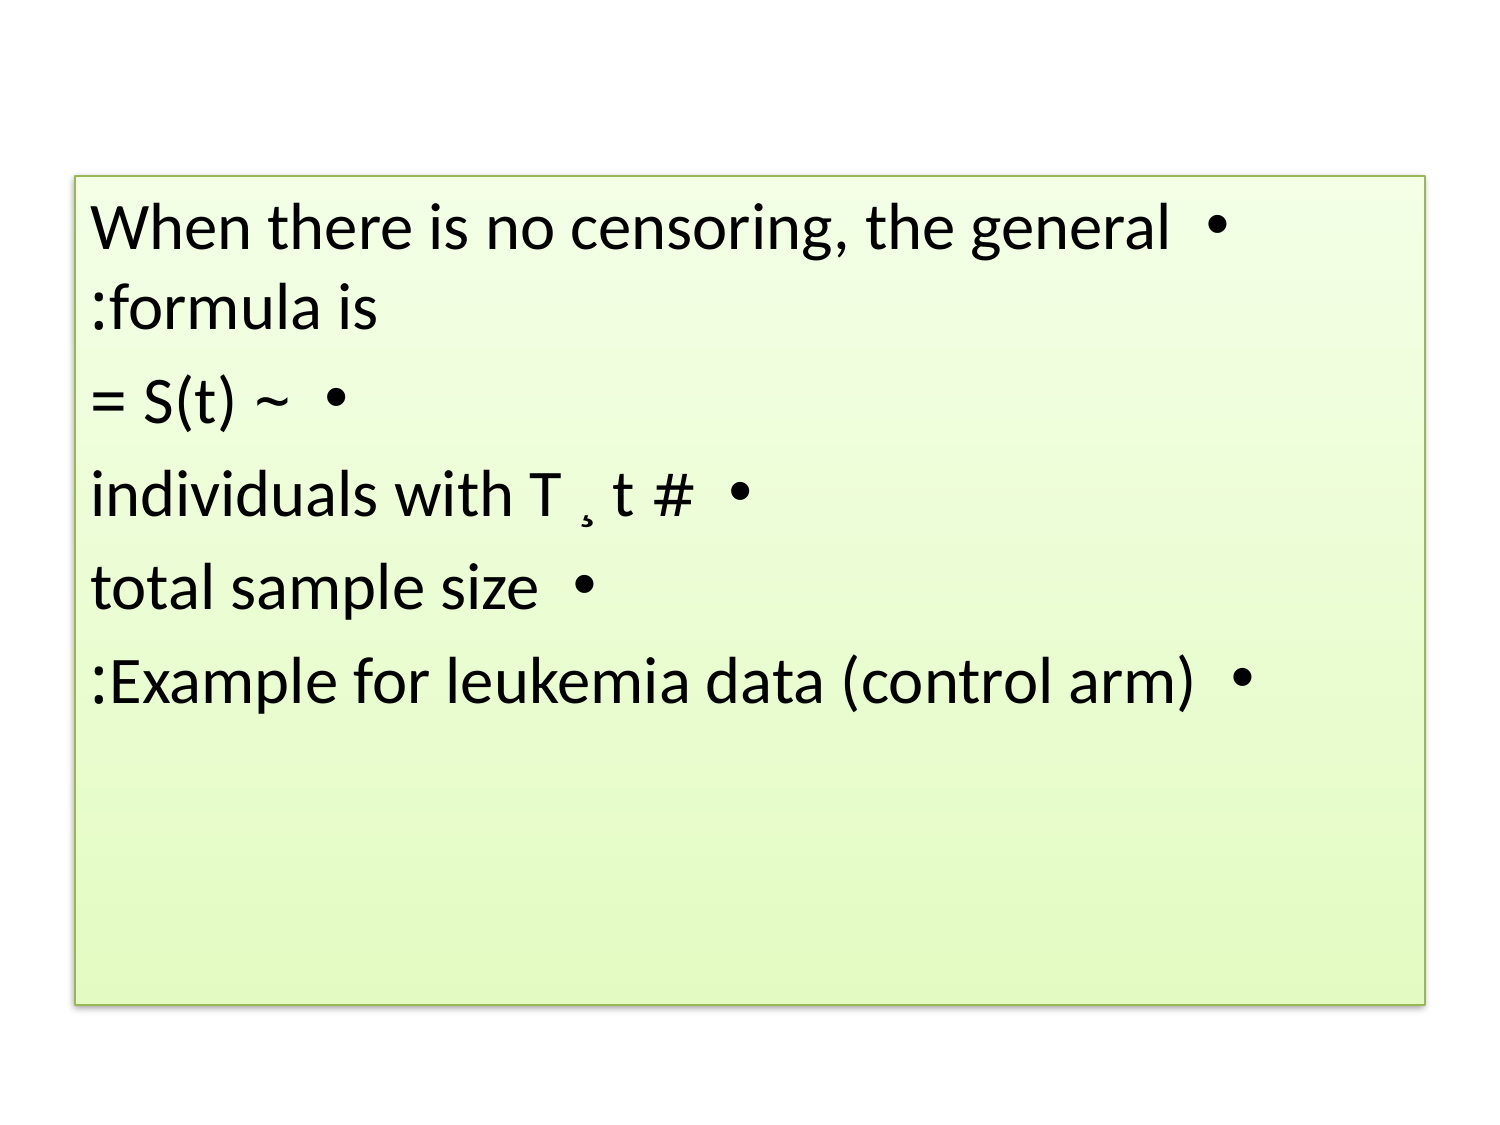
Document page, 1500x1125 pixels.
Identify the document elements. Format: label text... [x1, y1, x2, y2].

list When there is no censoring, the general formula is: ~ S(t) = # individuals with T ¸ t total sample size Example for leukemia data (control arm): [74, 175, 1426, 1006]
